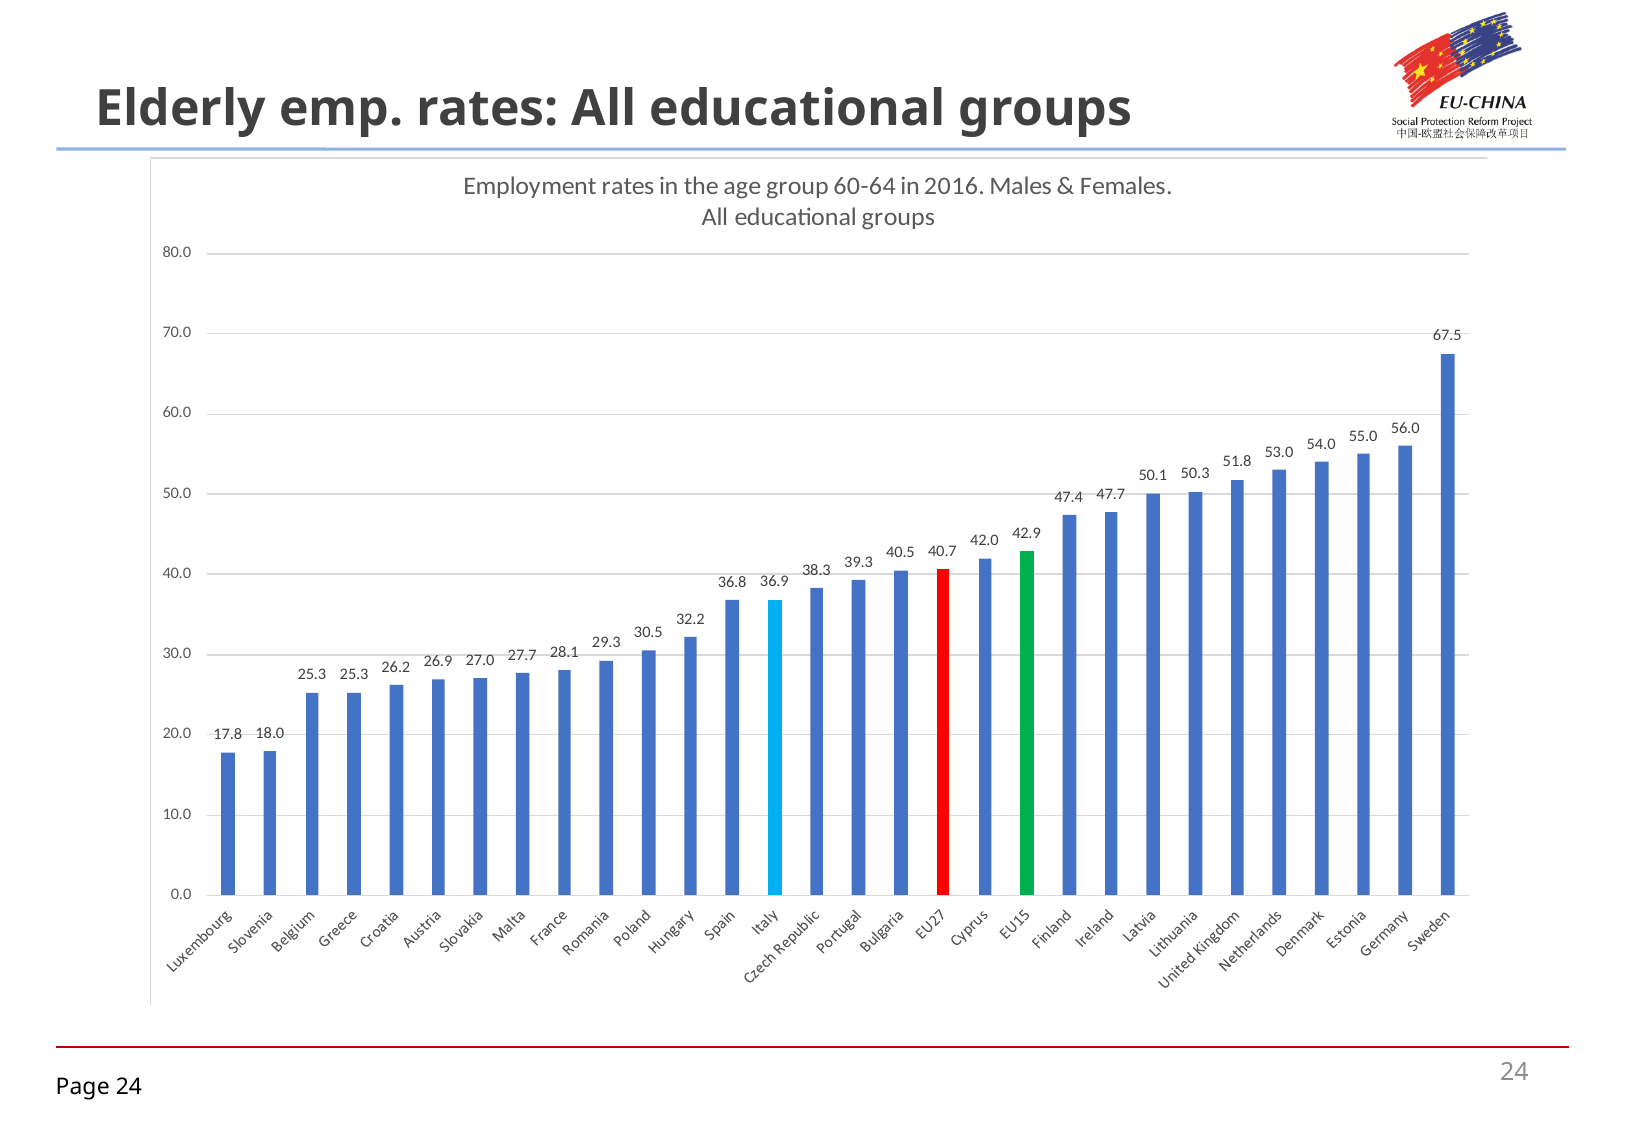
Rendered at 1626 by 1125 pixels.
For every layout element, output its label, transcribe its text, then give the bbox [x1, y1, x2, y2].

picture [1387, 0, 1537, 147]
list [149, 157, 1488, 1006]
title Elderly emp. rates: All educational groups [80, 45, 1488, 136]
slide_number 24 [1164, 1042, 1544, 1103]
